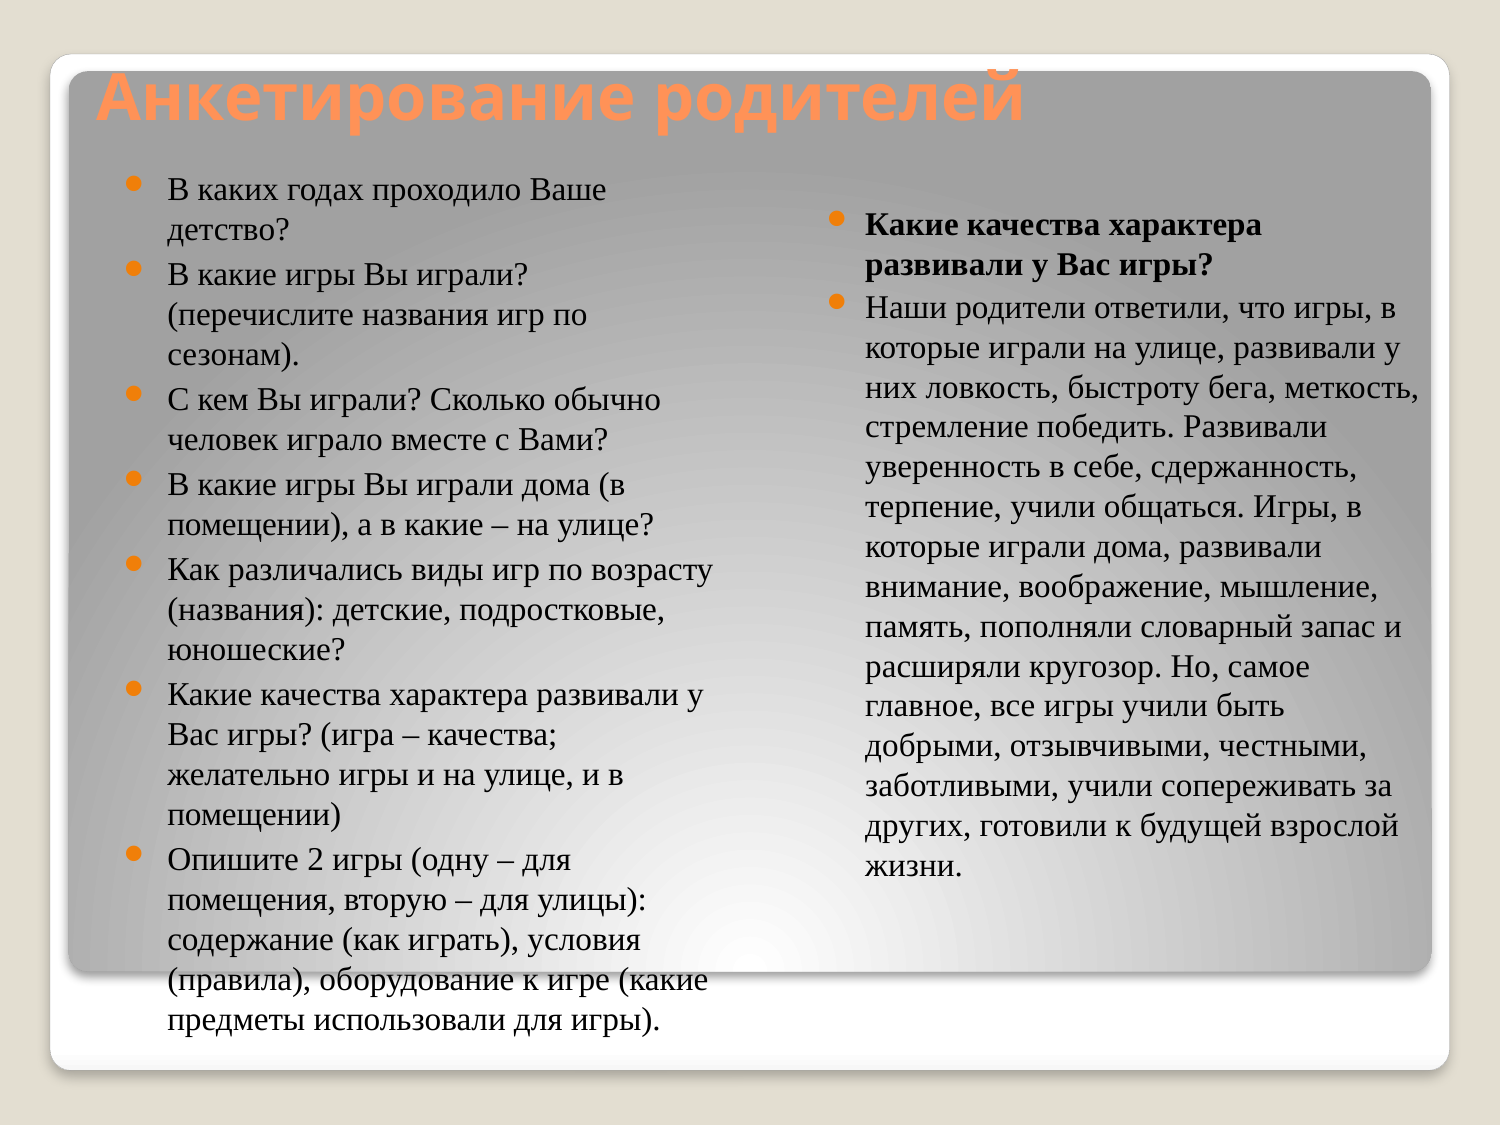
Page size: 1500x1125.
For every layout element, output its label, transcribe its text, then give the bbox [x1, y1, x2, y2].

title Анкетирование родителей [82, 46, 1425, 220]
list В каких годах проходило Ваше детство? В какие игры Вы играли? (перечислите названия игр по сезонам). С кем Вы играли? Сколько обычно человек играло вместе с Вами? В какие игры Вы играли дома (в помещении), а в какие – на улице? Как различались виды игр по возрасту (названия): детские, подростковые, юношеские? Какие качества характера развивали у Вас игры? (игра – качества; желательно игры и на улице, и в помещении) Опишите 2 игры (одну – для помещения, вторую – для улицы): содержание (как играть), условия (правила), оборудование к игре (какие предметы использовали для игры). [93, 152, 739, 767]
list Какие качества характера развивали у Вас игры? Наши родители ответили, что игры, в которые играли на улице, развивали у них ловкость, быстроту бега, меткость, стремление победить. Развивали уверенность в себе, сдержанность, терпение, учили общаться. Игры, в которые играли дома, развивали внимание, воображение, мышление, память, пополняли словарный запас и расширяли кругозор. Но, самое главное, все игры учили быть добрыми, отзывчивыми, честными, заботливыми, учили сопереживать за других, готовили к будущей взрослой жизни. [796, 187, 1442, 908]
